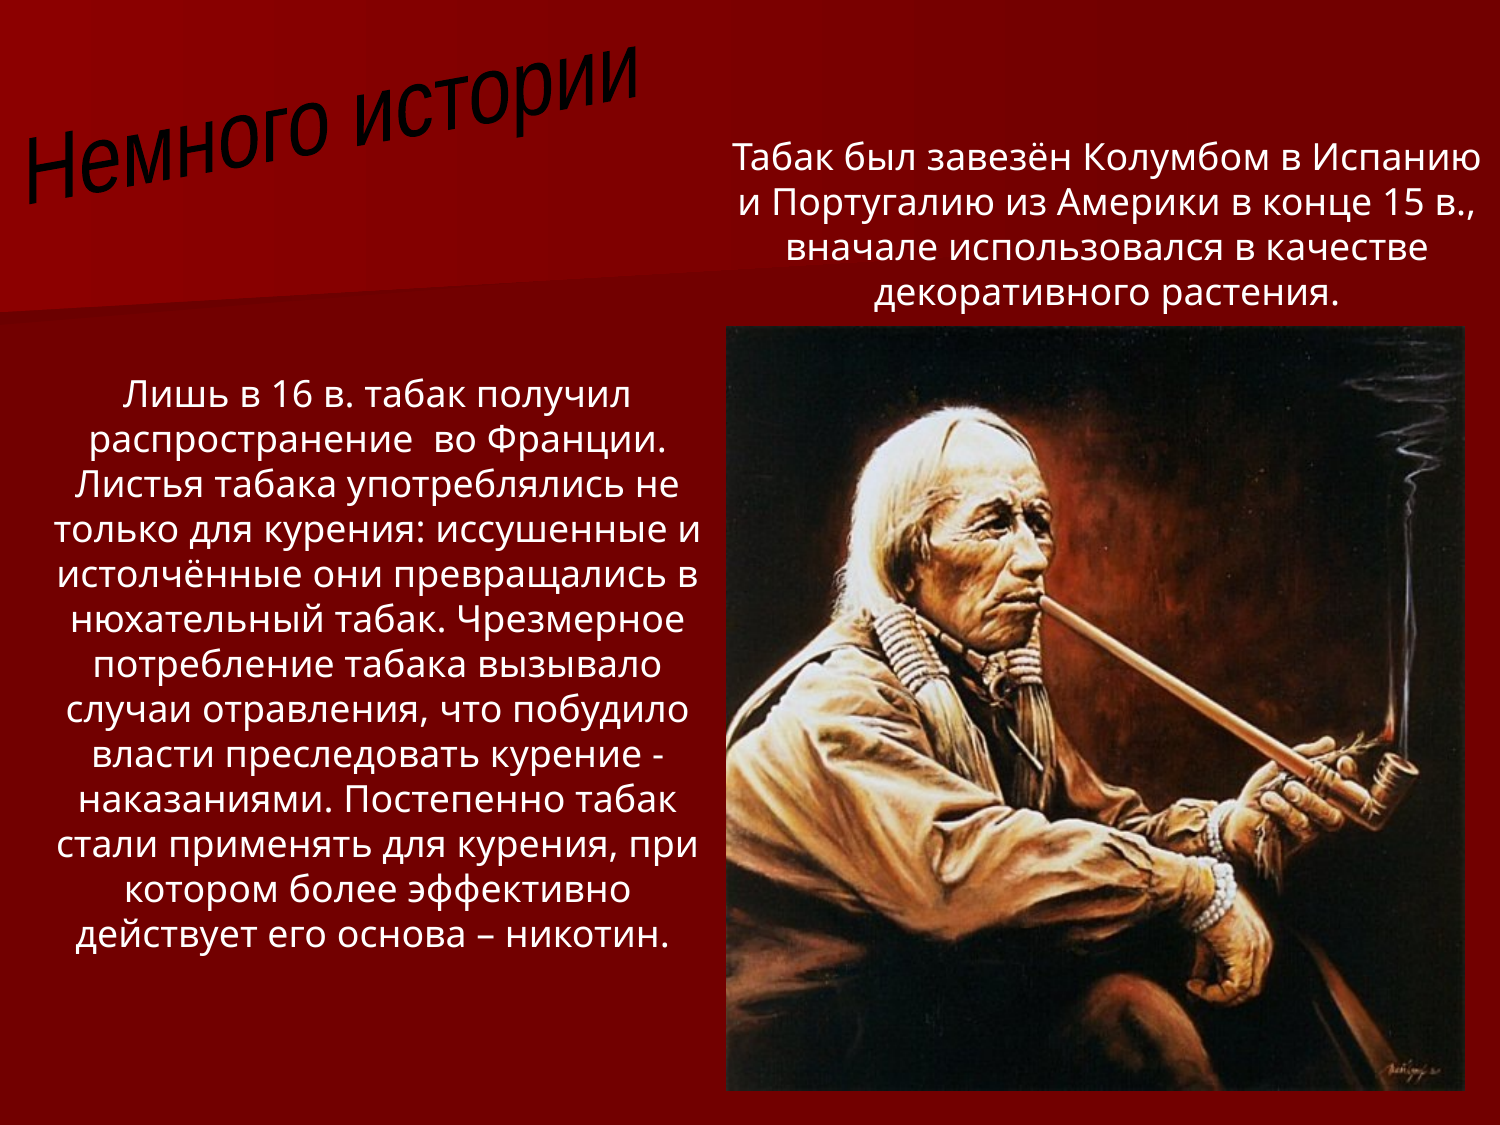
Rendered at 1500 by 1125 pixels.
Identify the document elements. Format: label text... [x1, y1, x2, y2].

text_box Лишь в 16 в. табак получил распространение во Франции. Листья табака употреблялись не только для курения: иссушенные и истолчённые они превращались в нюхательный табак. Чрезмерное потребление табака вызывало случаи отравления, что побудило власти преследовать курение - наказаниями. Постепенно табак стали применять для курения, при котором более эффективно действует его основа – никотин. [29, 362, 720, 962]
text_box Табак был завезён Колумбом в Испанию и Португалию из Америки в конце 15 в., вначале использовался в качестве декоративного растения. [714, 125, 1500, 321]
picture [725, 326, 1465, 1092]
